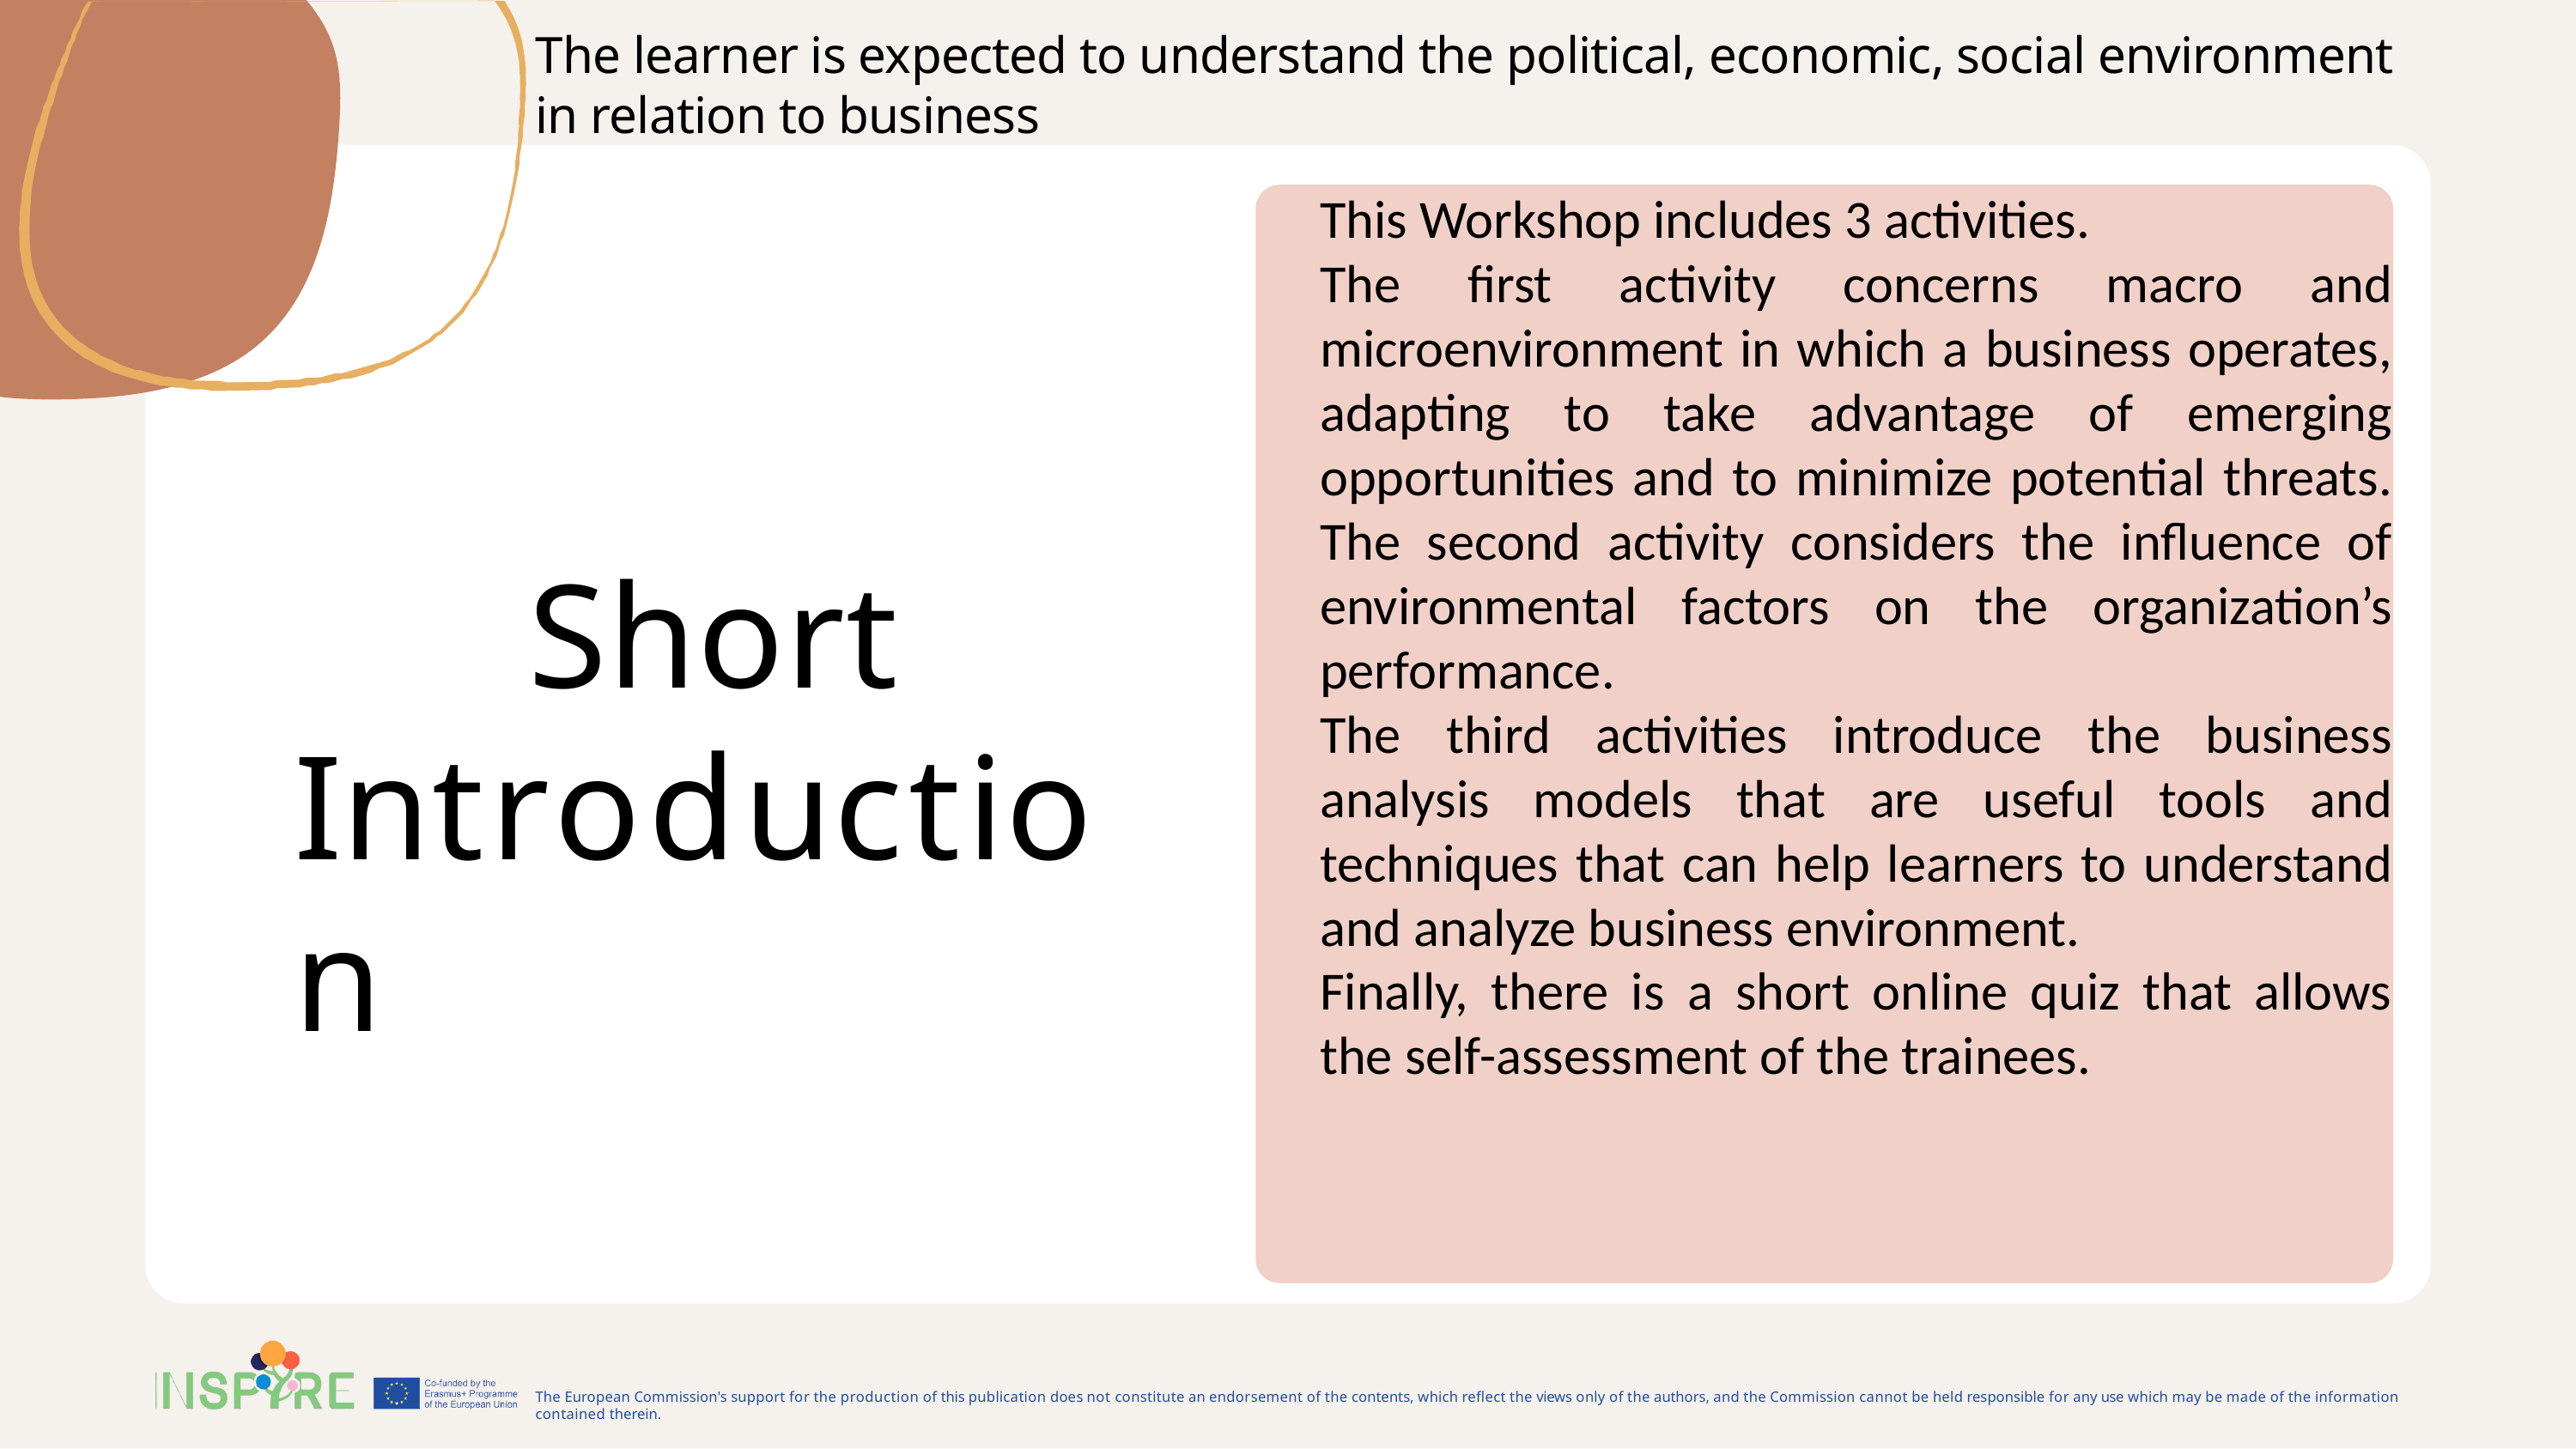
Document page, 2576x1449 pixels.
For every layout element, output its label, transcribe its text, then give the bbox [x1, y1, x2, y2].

text_box Short Introduction [292, 543, 1109, 1060]
text_box This Workshop includes 3 activities. The first activity concerns macro and microenvironment in which a business operates, adapting to take advantage of emerging opportunities and to minimize potential threats. The second activity considers the influence of environmental factors on the organization’s performance. The third activities introduce the business analysis models that are useful tools and techniques that can help learners to understand and analyze business environment. Finally, there is a short online quiz that allows the self-assessment of the trainees. [1255, 185, 2394, 1283]
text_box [0, 0, 526, 400]
text_box The learner is expected to understand the political, economic, social environment in relation to business [533, 21, 2447, 144]
footer The European Commission's support for the production of this publication does not constitute an endorsement of the contents, which reflect the views only of the authors, and the Commission cannot be held responsible for any use which may be made of the information contained therein. [533, 1386, 2414, 1449]
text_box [144, 1328, 577, 1435]
